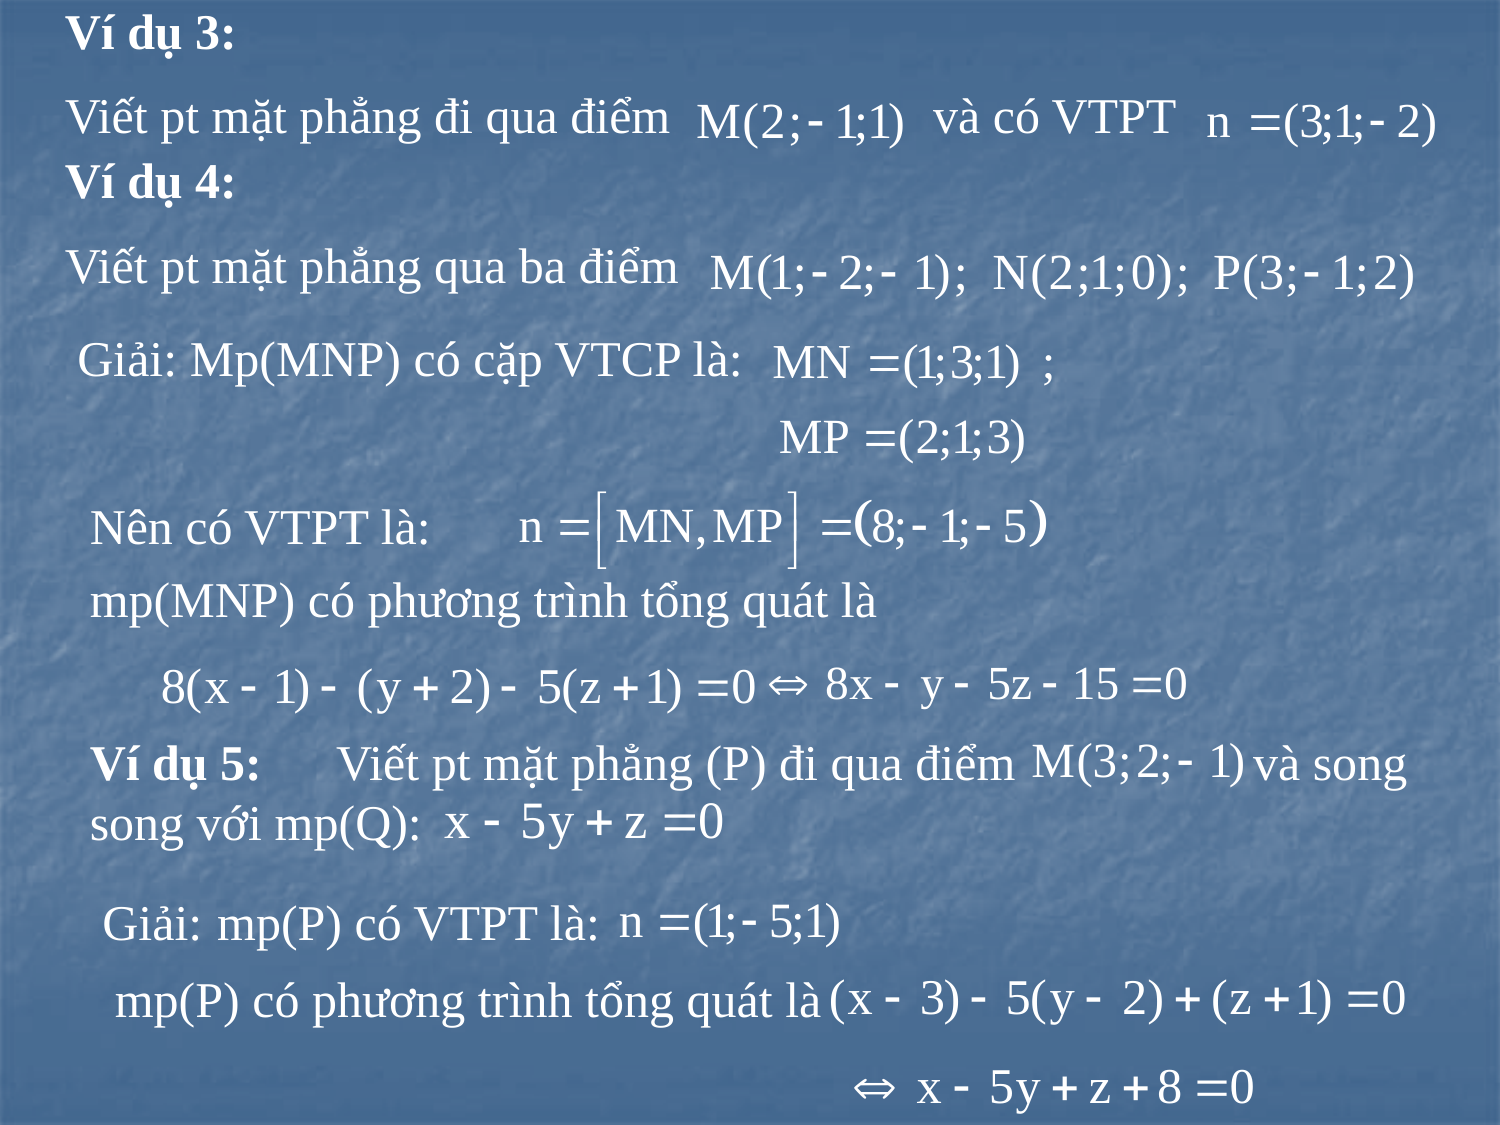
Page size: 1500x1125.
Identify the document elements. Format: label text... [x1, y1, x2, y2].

text_box Ví dụ 4: Viết pt mặt phẳng qua ba điểm [50, 161, 1425, 302]
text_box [703, 245, 1425, 312]
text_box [844, 1060, 1263, 1125]
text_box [772, 397, 1033, 475]
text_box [612, 880, 848, 959]
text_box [823, 971, 1414, 1036]
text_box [512, 483, 1051, 579]
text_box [766, 322, 1063, 400]
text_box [156, 660, 762, 723]
text_box Giải: Mp(MNP) có cặp VTCP là: [62, 318, 788, 394]
text_box mp(P) có phương trình tổng quát là [99, 960, 1325, 1036]
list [760, 658, 1195, 720]
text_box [74, 723, 1450, 860]
text_box Nên có VTPT là: [75, 487, 512, 560]
text_box mp(MNP) có phương trình tổng quát là [75, 560, 1300, 636]
text_box mp(P) có VTPT là: [202, 883, 612, 958]
text_box Giải: [87, 882, 238, 958]
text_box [49, 0, 1444, 161]
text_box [437, 793, 734, 861]
